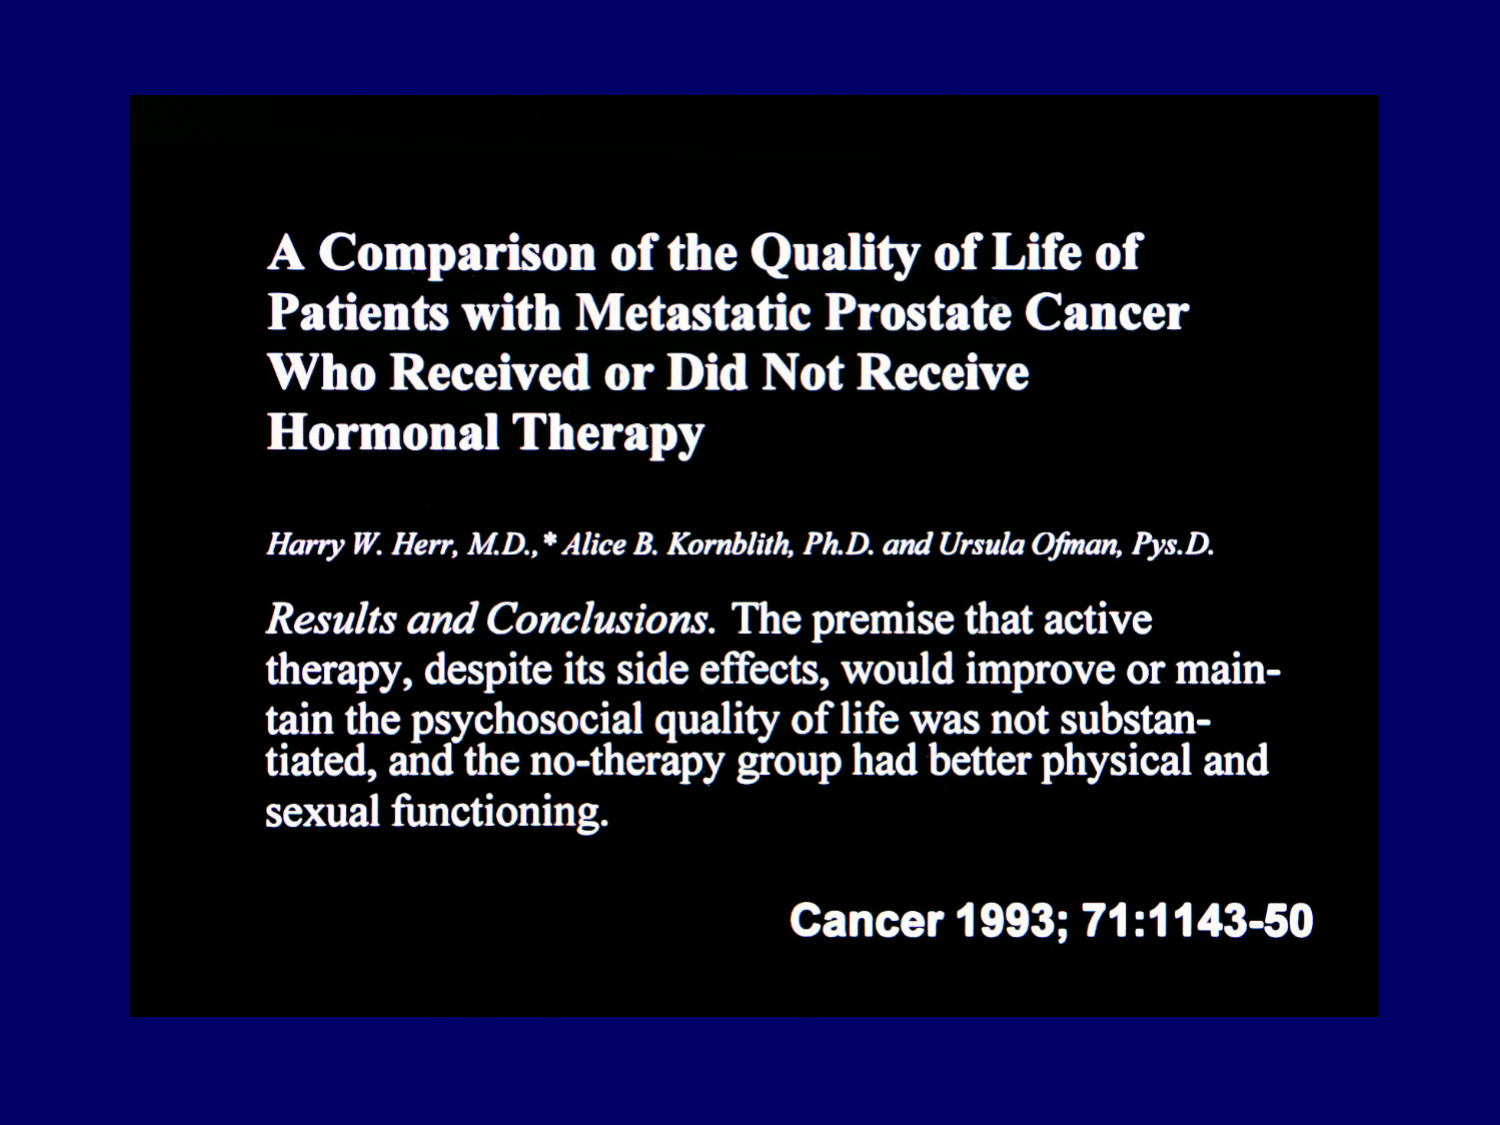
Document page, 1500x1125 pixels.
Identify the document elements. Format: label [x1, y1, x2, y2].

picture [129, 94, 1379, 1017]
